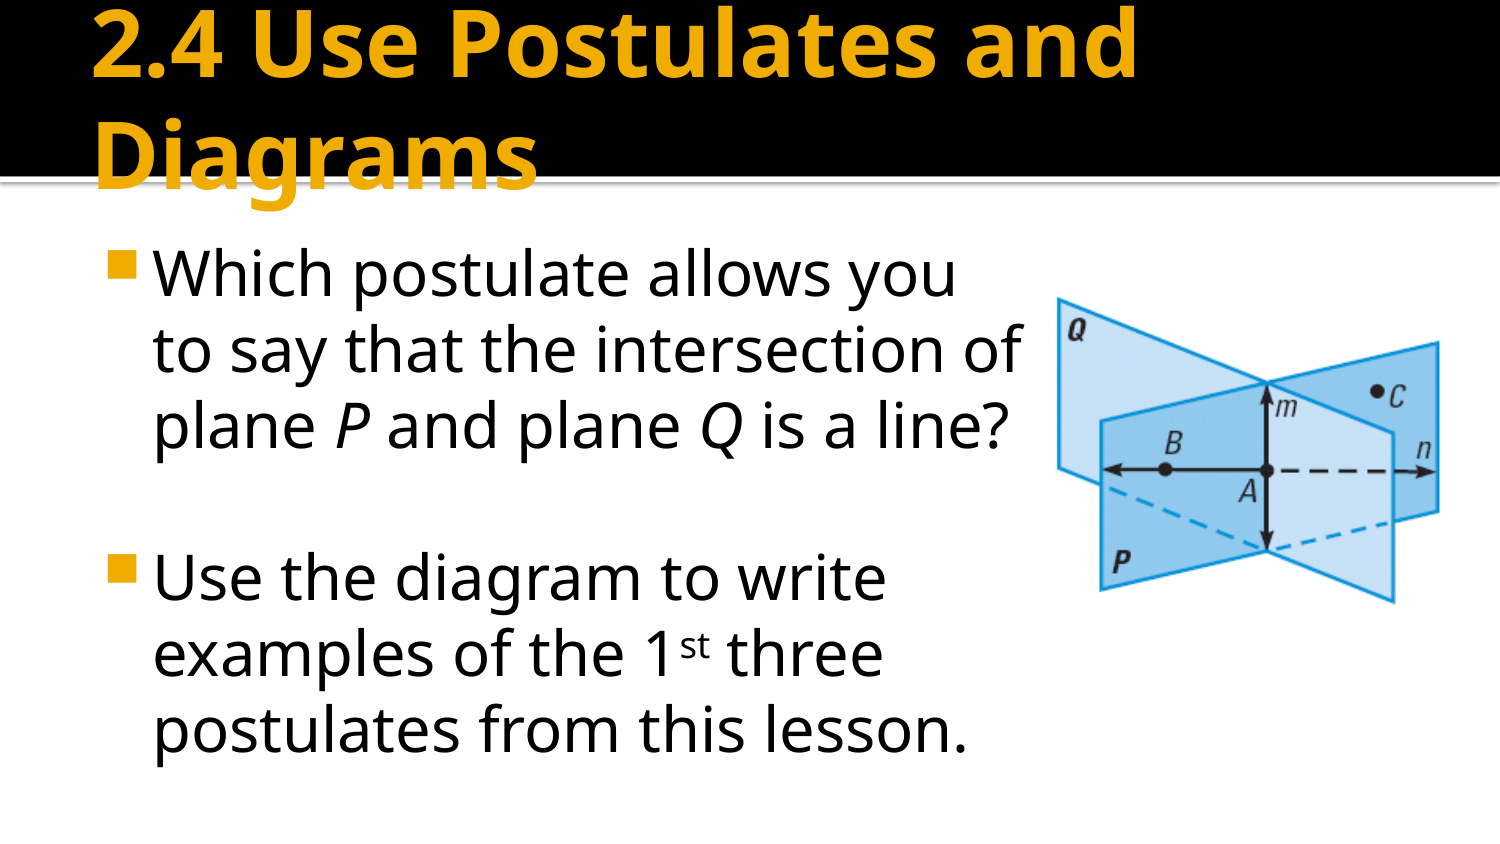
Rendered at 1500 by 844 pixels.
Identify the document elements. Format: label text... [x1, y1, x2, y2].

picture [1037, 284, 1457, 620]
list Which postulate allows you to say that the intersection of plane P and plane Q is a line? Use the diagram to write examples of the 1st three postulates from this lesson. [75, 218, 1050, 788]
title 2.4 Use Postulates and Diagrams [75, 19, 1425, 174]
